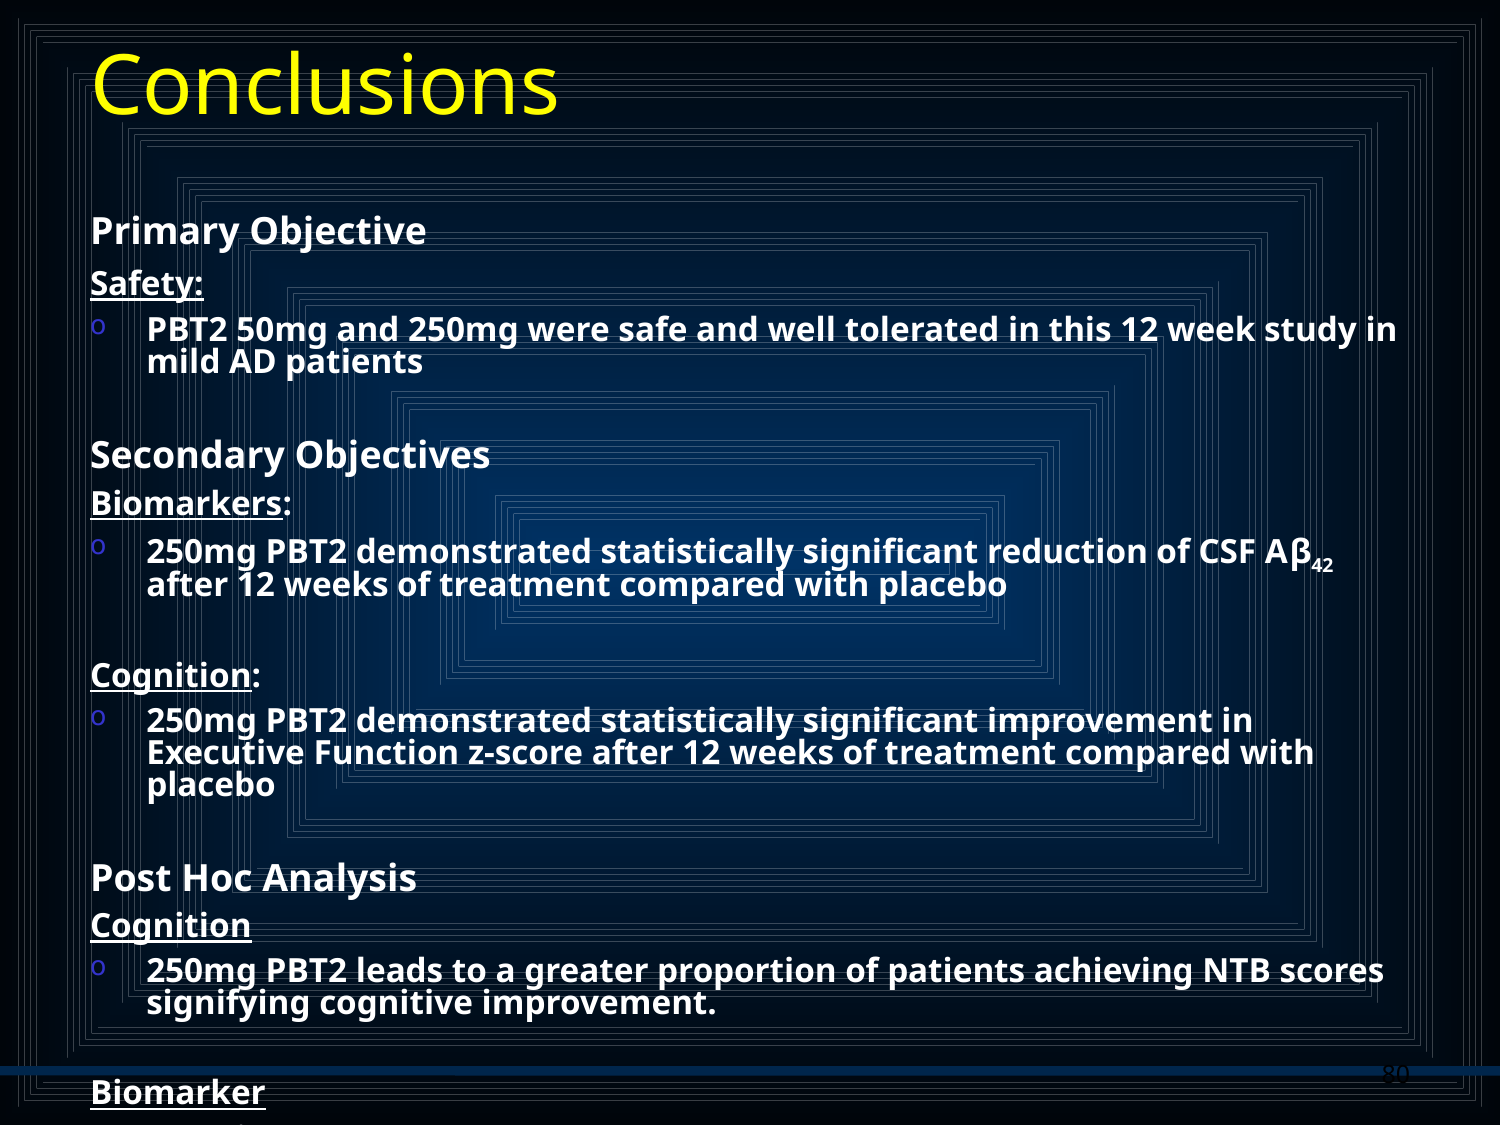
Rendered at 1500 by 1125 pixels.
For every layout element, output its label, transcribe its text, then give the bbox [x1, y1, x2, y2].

list Primary Objective Safety: PBT2 50mg and 250mg were safe and well tolerated in this 12 week study in mild AD patients Secondary Objectives Biomarkers: 250mg PBT2 demonstrated statistically significant reduction of CSF Aβ42 after 12 weeks of treatment compared with placebo Cognition: 250mg PBT2 demonstrated statistically significant improvement in Executive Function z-score after 12 weeks of treatment compared with placebo Post Hoc Analysis Cognition 250mg PBT2 leads to a greater proportion of patients achieving NTB scores signifying cognitive improvement. Biomarker Ongoing [74, 208, 1426, 1053]
text_box 80 [1074, 1053, 1425, 1100]
title Conclusions [74, 44, 1426, 141]
